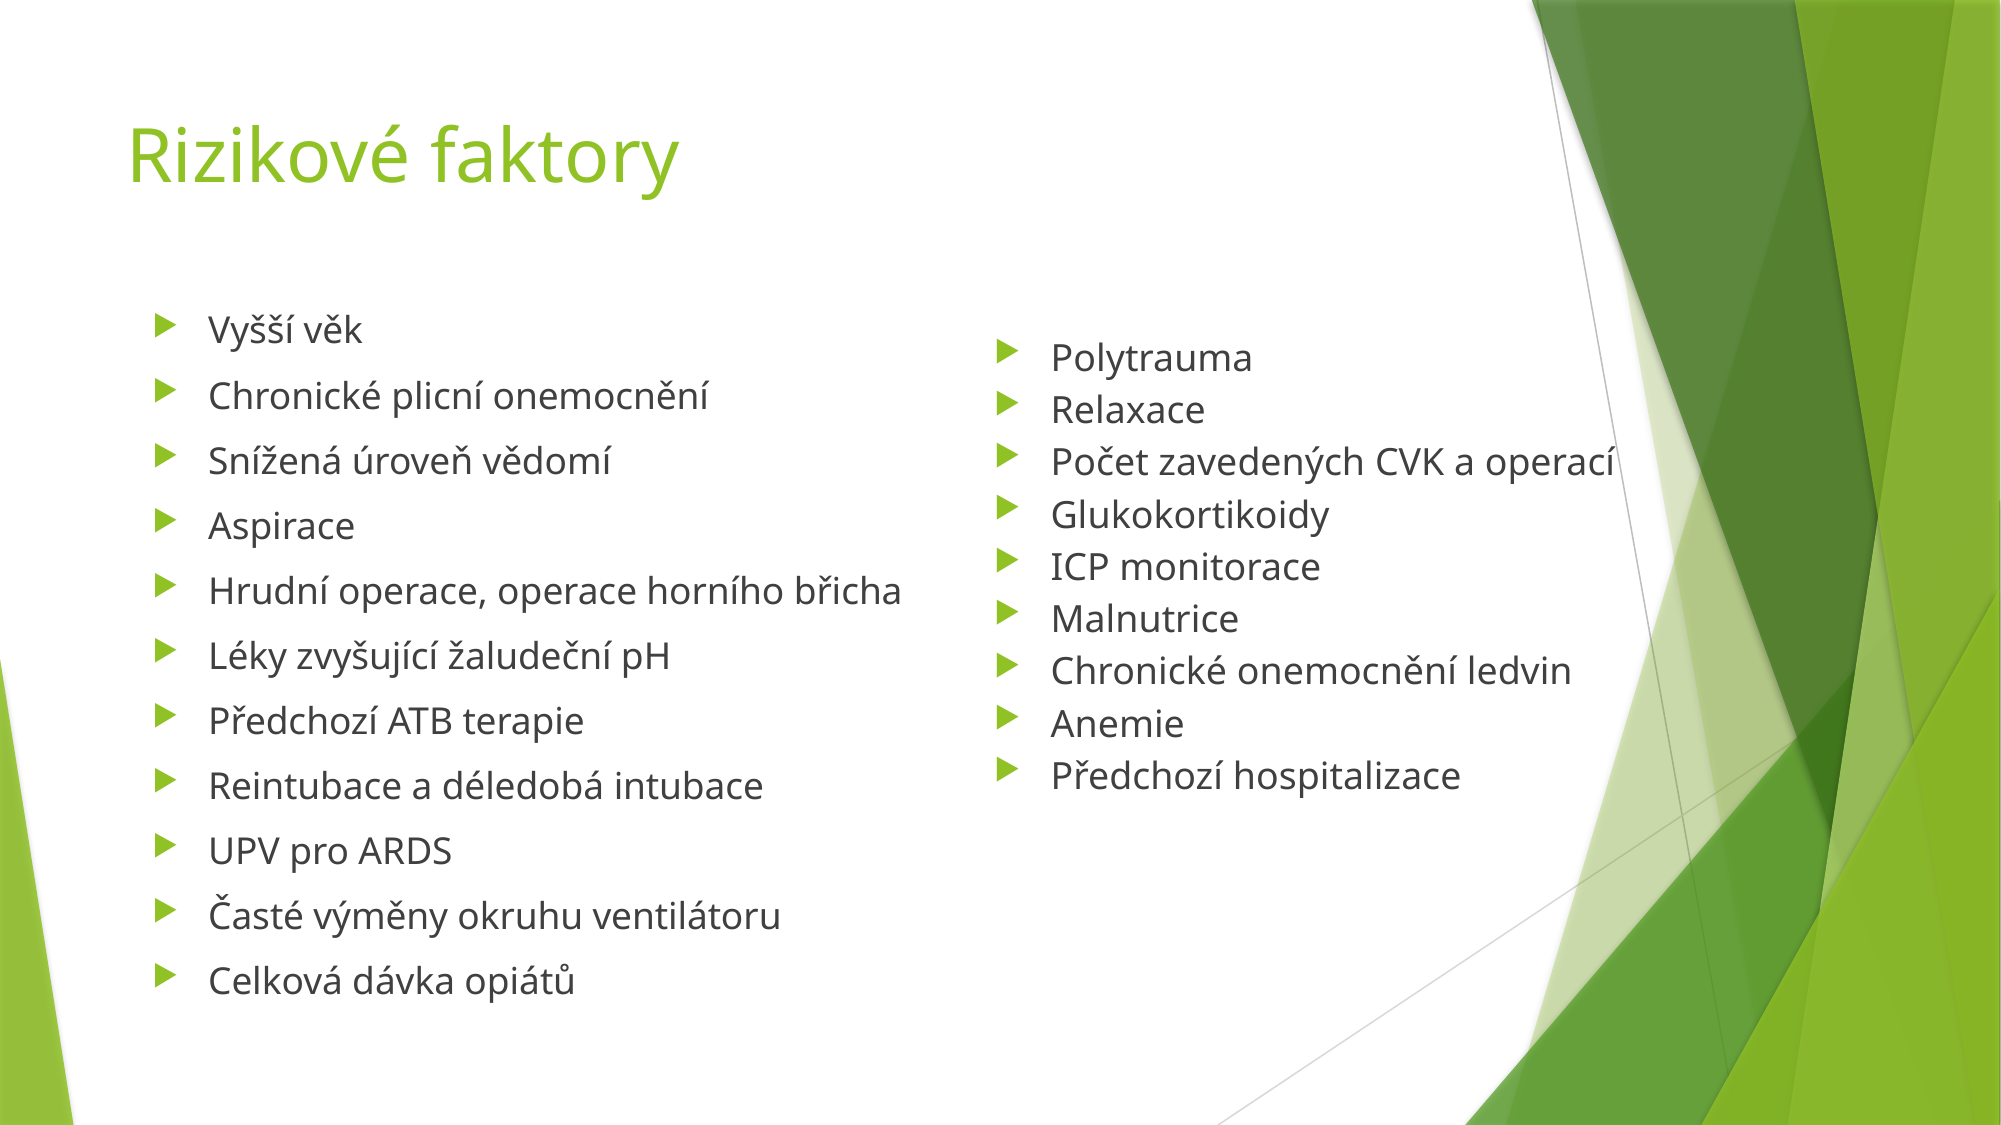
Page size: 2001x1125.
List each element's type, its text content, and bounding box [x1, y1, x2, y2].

list Vyšší věk Chronické plicní onemocnění Snížená úroveň vědomí Aspirace Hrudní operace, operace horního břicha Léky zvyšující žaludeční pH Předchozí ATB terapie Reintubace a déledobá intubace UPV pro ARDS Časté výměny okruhu ventilátoru Celková dávka opiátů [137, 299, 1094, 1014]
text_box Polytrauma Relaxace Počet zavedených CVK a operací Glukokortikoidy ICP monitorace Malnutrice Chronické onemocnění ledvin Anemie Předchozí hospitalizace [979, 338, 1636, 804]
title Rizikové faktory [111, 99, 1522, 317]
